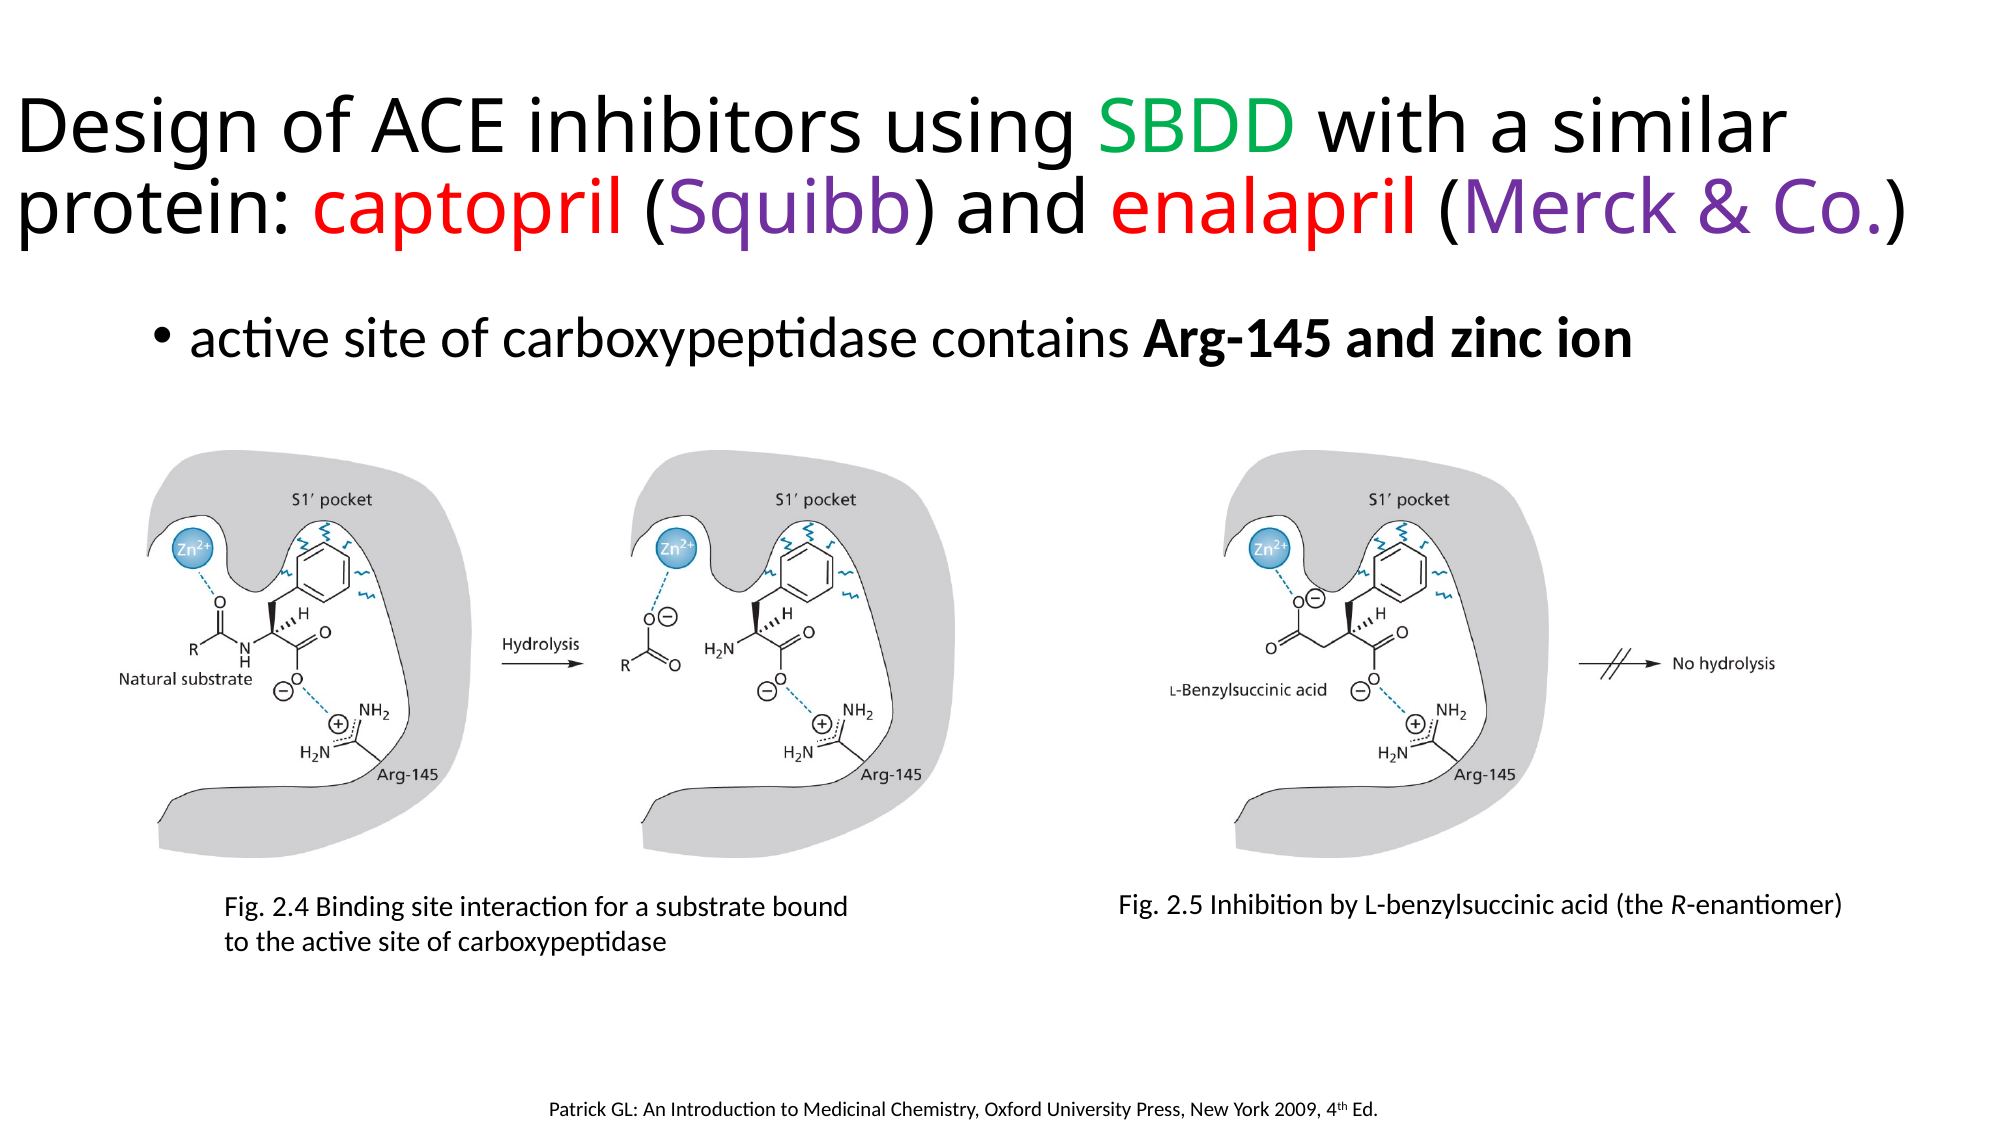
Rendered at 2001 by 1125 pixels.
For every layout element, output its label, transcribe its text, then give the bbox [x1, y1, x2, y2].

text_box Patrick GL: An Introduction to Medicinal Chemistry, Oxford University Press, New York 2009, 4th Ed. [534, 1088, 1560, 1125]
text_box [1099, 450, 1863, 929]
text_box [118, 450, 955, 966]
title Design of ACE inhibitors using SBDD with a similar protein: captopril (Squibb) and enalapril (Merck & Co.) [0, 59, 2000, 278]
list active site of carboxypeptidase contains Arg-145 and zinc ion [137, 299, 1863, 1014]
